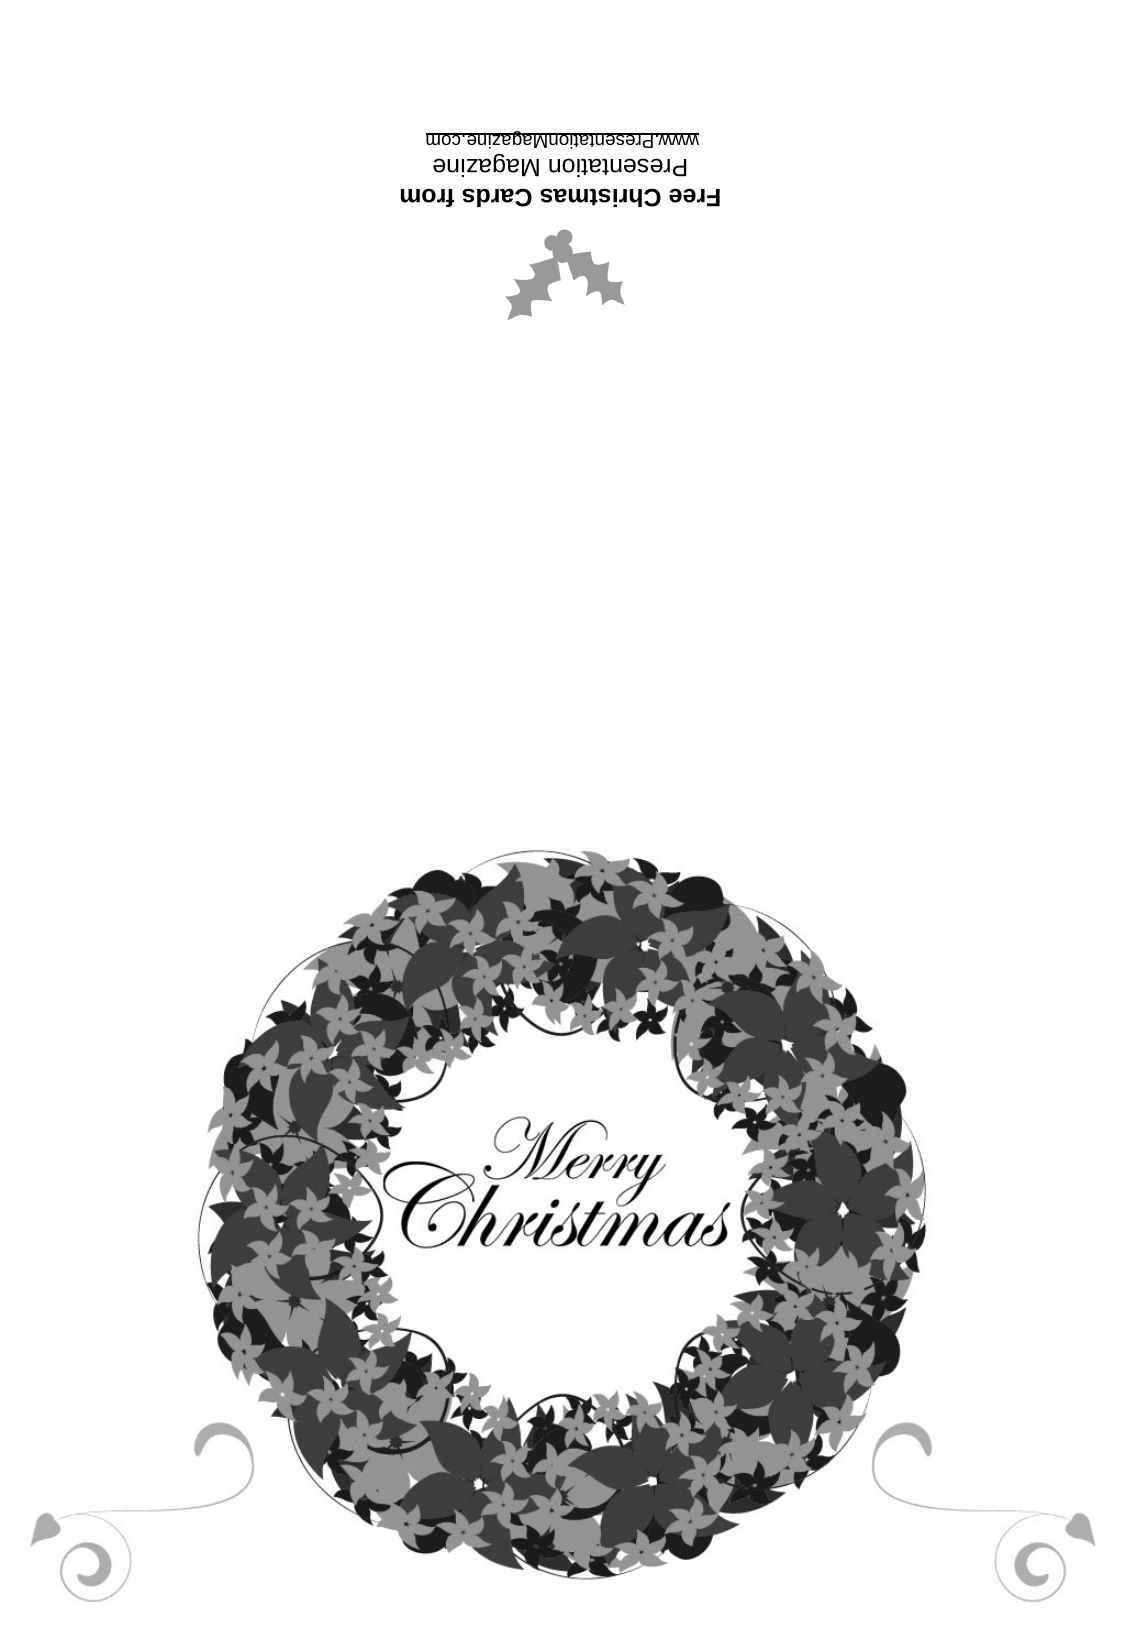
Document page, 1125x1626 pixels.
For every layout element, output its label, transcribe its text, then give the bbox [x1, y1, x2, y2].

picture [0, 812, 1125, 1625]
text_box Free Christmas Cards from Presentation Magazine www.PresentationMagazine.com [383, 124, 737, 222]
picture [490, 221, 635, 326]
